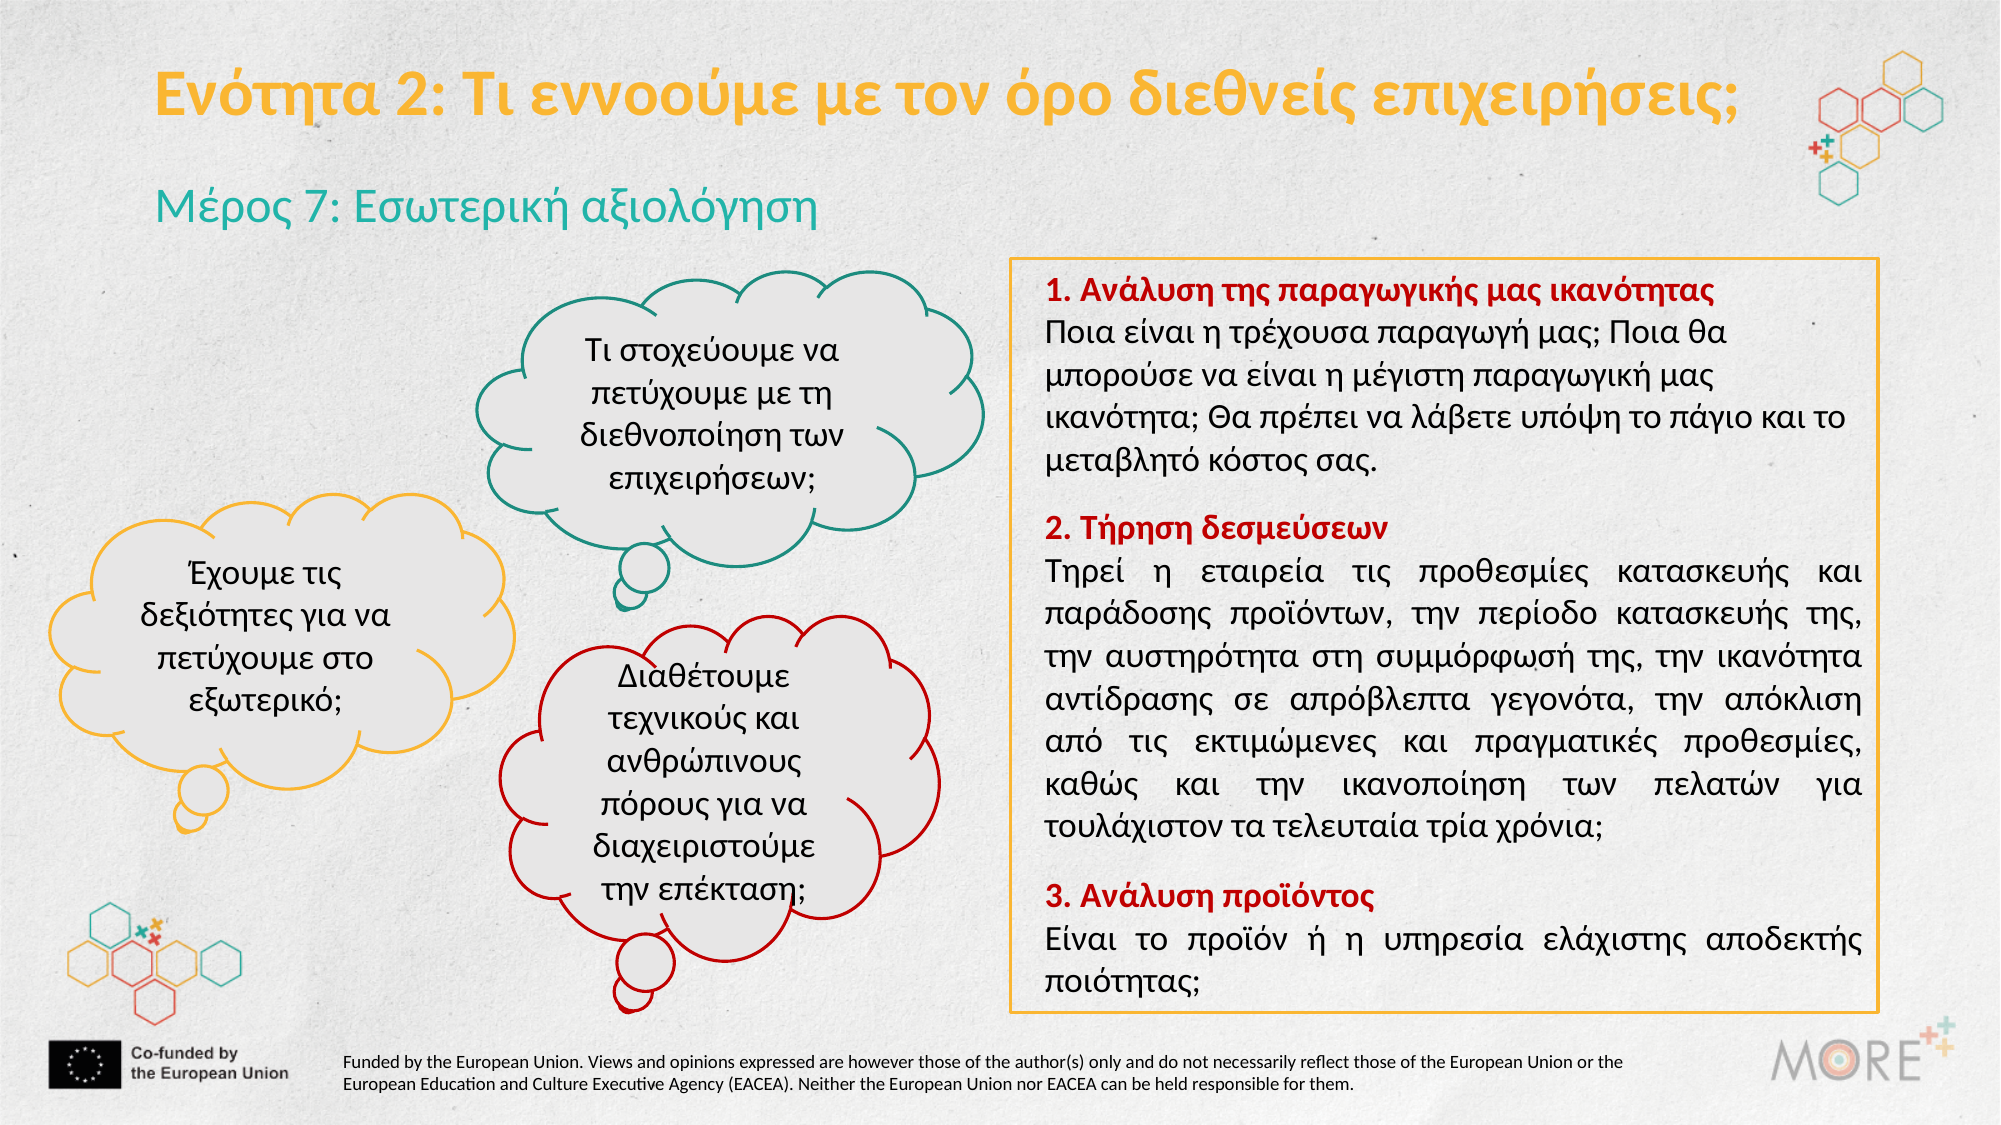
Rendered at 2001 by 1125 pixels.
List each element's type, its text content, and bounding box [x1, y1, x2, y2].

text_box Funded by the European Union. Views and opinions expressed are however those of the author(s) only and do not necessarily reflect those of the European Union or the European Education and Culture Executive Agency (EACEA). Neither the European Union nor EACEA can be held responsible for them. [328, 1042, 1707, 1113]
picture [0, 0, 2001, 1125]
text_box Τι στοχεύουμε να πετύχουμε με τη διεθνοποίηση των επιχειρήσεων; [476, 271, 984, 611]
text_box Έχουμε τις δεξιότητες για να πετύχουμε στο εξωτερικό; [49, 494, 515, 834]
text_box Διαθέτουμε τεχνικούς και ανθρώπινους πόρους για να διαχειριστούμε την επέκταση; [500, 616, 940, 1013]
text_box 1. Ανάλυση της παραγωγικής μας ικανότητας Ποια είναι η τρέχουσα παραγωγή μας; Ποια θα μπορούσε να είναι η μέγιστη παραγωγική μας ικανότητα; Θα πρέπει να λάβετε υπόψη το πάγιο και το μεταβλητό κόστος σας. 2. Τήρηση δεσμεύσεων Τηρεί η εταιρεία τις προθεσμίες κατασκευής και παράδοσης προϊόντων, την περίοδο κατασκευής της, την αυστηρότητα στη συμμόρφωσή της, την ικανότητα αντίδρασης σε απρόβλεπτα γεγονότα, την απόκλιση από τις εκτιμώμενες και πραγματικές προθεσμίες, καθώς και την ικανοποίηση των πελατών για τουλάχιστον τα τελευταία τρία χρόνια; 3. Ανάλυση προϊόντος Είναι το προϊόν ή η υπηρεσία ελάχιστης αποδεκτής ποιότητας; [1010, 258, 1878, 1013]
text_box Μέρος 7: Εσωτερική αξιολόγηση [139, 164, 1624, 240]
text_box Ενότητα 2: Τι εννοούμε με τον όρο διεθνείς επιχειρήσεις; [139, 41, 1800, 146]
